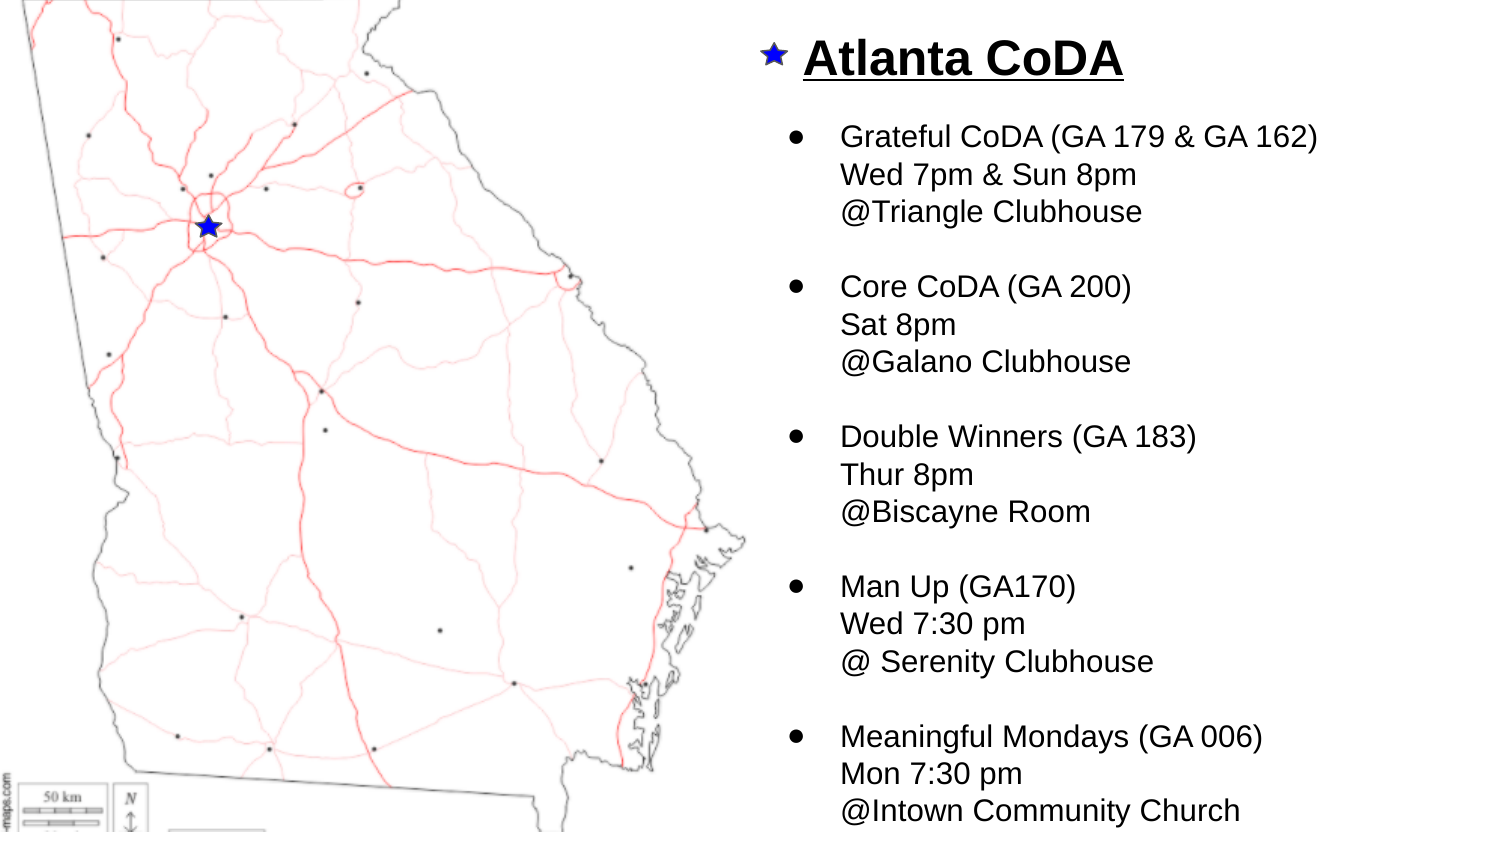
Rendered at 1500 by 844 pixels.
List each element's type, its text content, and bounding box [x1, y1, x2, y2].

text_box Atlanta CoDA [787, 10, 1223, 101]
picture [0, 0, 774, 832]
text_box Grateful CoDA (GA 179 & GA 162) Wed 7pm & Sun 8pm @Triangle Clubhouse Core CoDA (GA 200) Sat 8pm @Galano Clubhouse Double Winners (GA 183) Thur 8pm @Biscayne Room Man Up (GA170) Wed 7:30 pm @ Serenity Clubhouse Meaningful Mondays (GA 006) Mon 7:30 pm @Intown Community Church [749, 101, 1450, 844]
text_box [778, 49, 787, 65]
